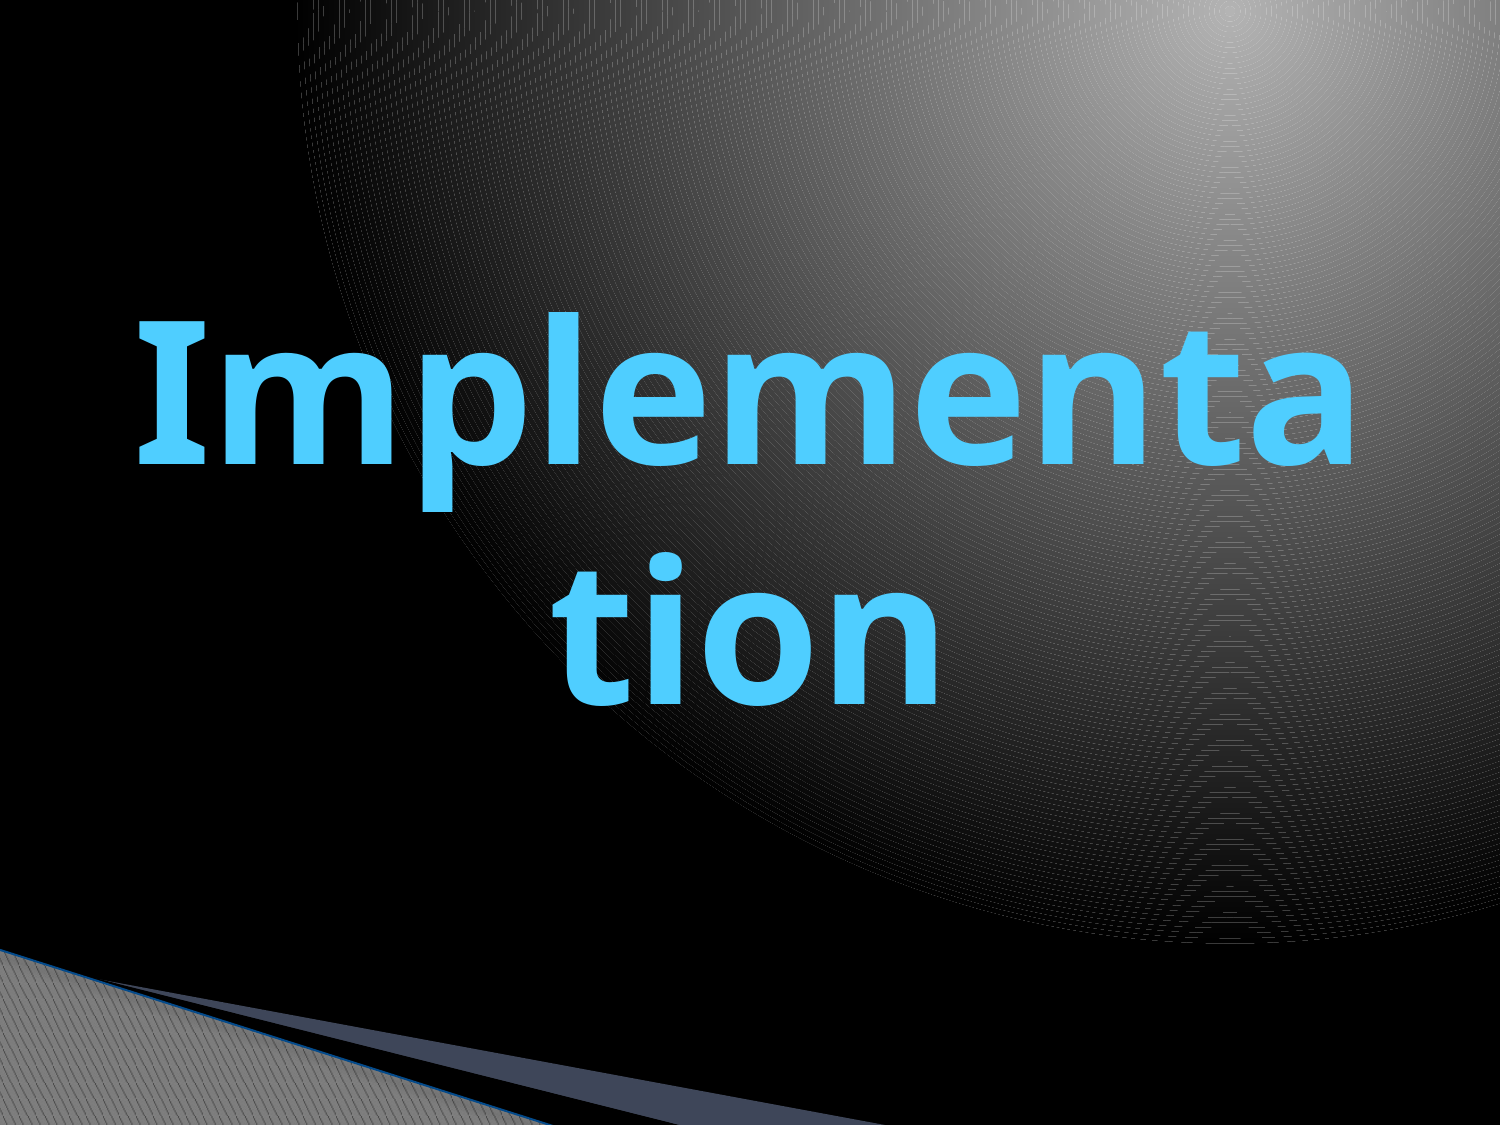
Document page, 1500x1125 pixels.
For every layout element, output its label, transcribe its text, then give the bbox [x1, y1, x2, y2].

picture [0, 952, 543, 1125]
title Implementation [75, 45, 1425, 965]
